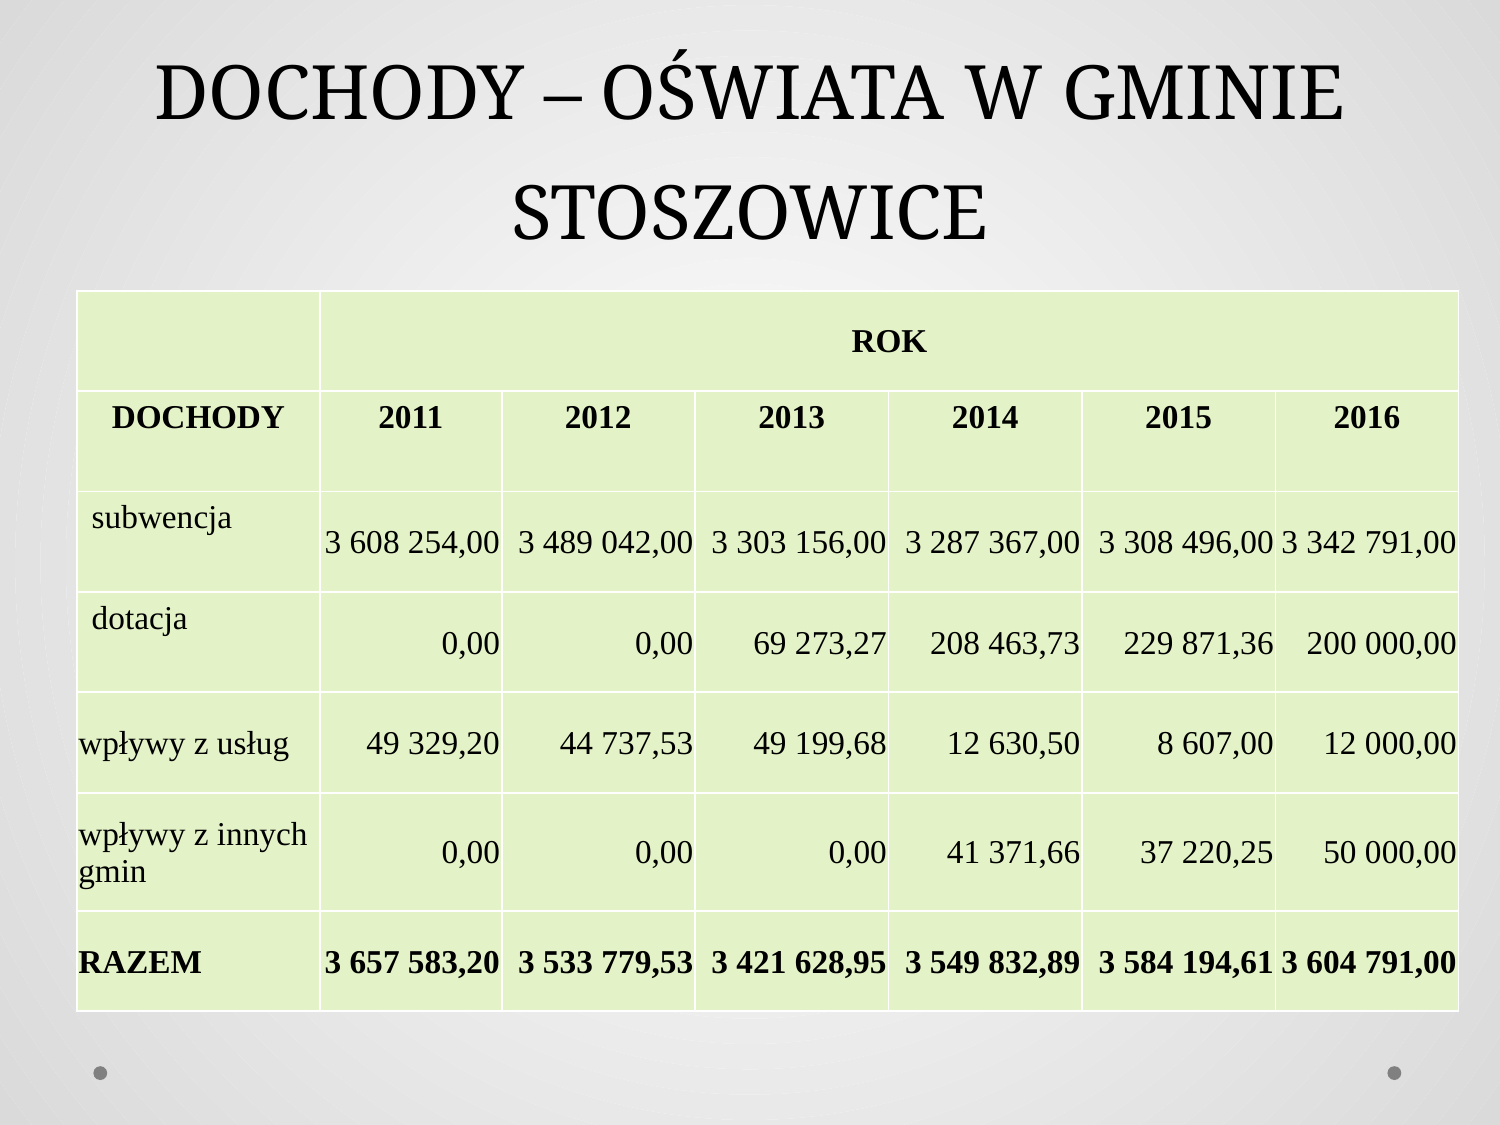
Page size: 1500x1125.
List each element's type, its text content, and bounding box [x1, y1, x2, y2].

table_cell RAZEM [78, 912, 319, 1010]
table_cell 208 463,73 [889, 593, 1081, 691]
table_cell 69 273,27 [696, 593, 888, 691]
table_cell 3 533 779,53 [503, 912, 694, 1010]
table_cell 44 737,53 [503, 693, 694, 792]
table_cell 2011 [321, 392, 501, 491]
table_cell 2016 [1276, 392, 1458, 491]
table_cell 0,00 [503, 794, 694, 910]
table_header [78, 292, 319, 390]
table_cell 2014 [889, 392, 1081, 491]
table_cell 0,00 [696, 794, 888, 910]
table_cell 3 308 496,00 [1083, 492, 1275, 591]
table_cell 3 303 156,00 [696, 492, 888, 591]
table_cell 12 000,00 [1276, 693, 1458, 792]
table_cell 8 607,00 [1083, 693, 1275, 792]
table_cell wpływy z innych gmin [78, 794, 319, 910]
table_cell 3 342 791,00 [1276, 492, 1458, 591]
table_cell 200 000,00 [1276, 593, 1458, 691]
table_cell 229 871,36 [1083, 593, 1275, 691]
table_cell 49 199,68 [696, 693, 888, 792]
table_cell 0,00 [503, 593, 694, 691]
table_cell 3 421 628,95 [696, 912, 888, 1010]
table_cell wpływy z usług [78, 693, 319, 792]
table_cell 49 329,20 [321, 693, 501, 792]
table_cell 3 287 367,00 [889, 492, 1081, 591]
table_cell 50 000,00 [1276, 794, 1458, 910]
table_cell 3 608 254,00 [321, 492, 501, 591]
table_cell 2015 [1083, 392, 1275, 491]
table_cell 3 604 791,00 [1276, 912, 1458, 1010]
table_cell DOCHODY [78, 392, 319, 491]
table_cell 3 549 832,89 [889, 912, 1081, 1010]
table_cell 3 657 583,20 [321, 912, 501, 1010]
table_cell 41 371,66 [889, 794, 1081, 910]
table_header ROK [321, 292, 1458, 390]
table_cell 12 630,50 [889, 693, 1081, 792]
table_cell subwencja [78, 492, 319, 591]
table_cell 0,00 [321, 794, 501, 910]
table_cell 37 220,25 [1083, 794, 1275, 910]
table_cell 3 489 042,00 [503, 492, 694, 591]
title DOCHODY – OŚWIATA W GMINIE STOSZOWICE [75, 0, 1425, 263]
table_cell 0,00 [321, 593, 501, 691]
table_cell 2012 [503, 392, 694, 491]
table_cell dotacja [78, 593, 319, 691]
table_cell 2013 [696, 392, 888, 491]
table_cell 3 584 194,61 [1083, 912, 1275, 1010]
